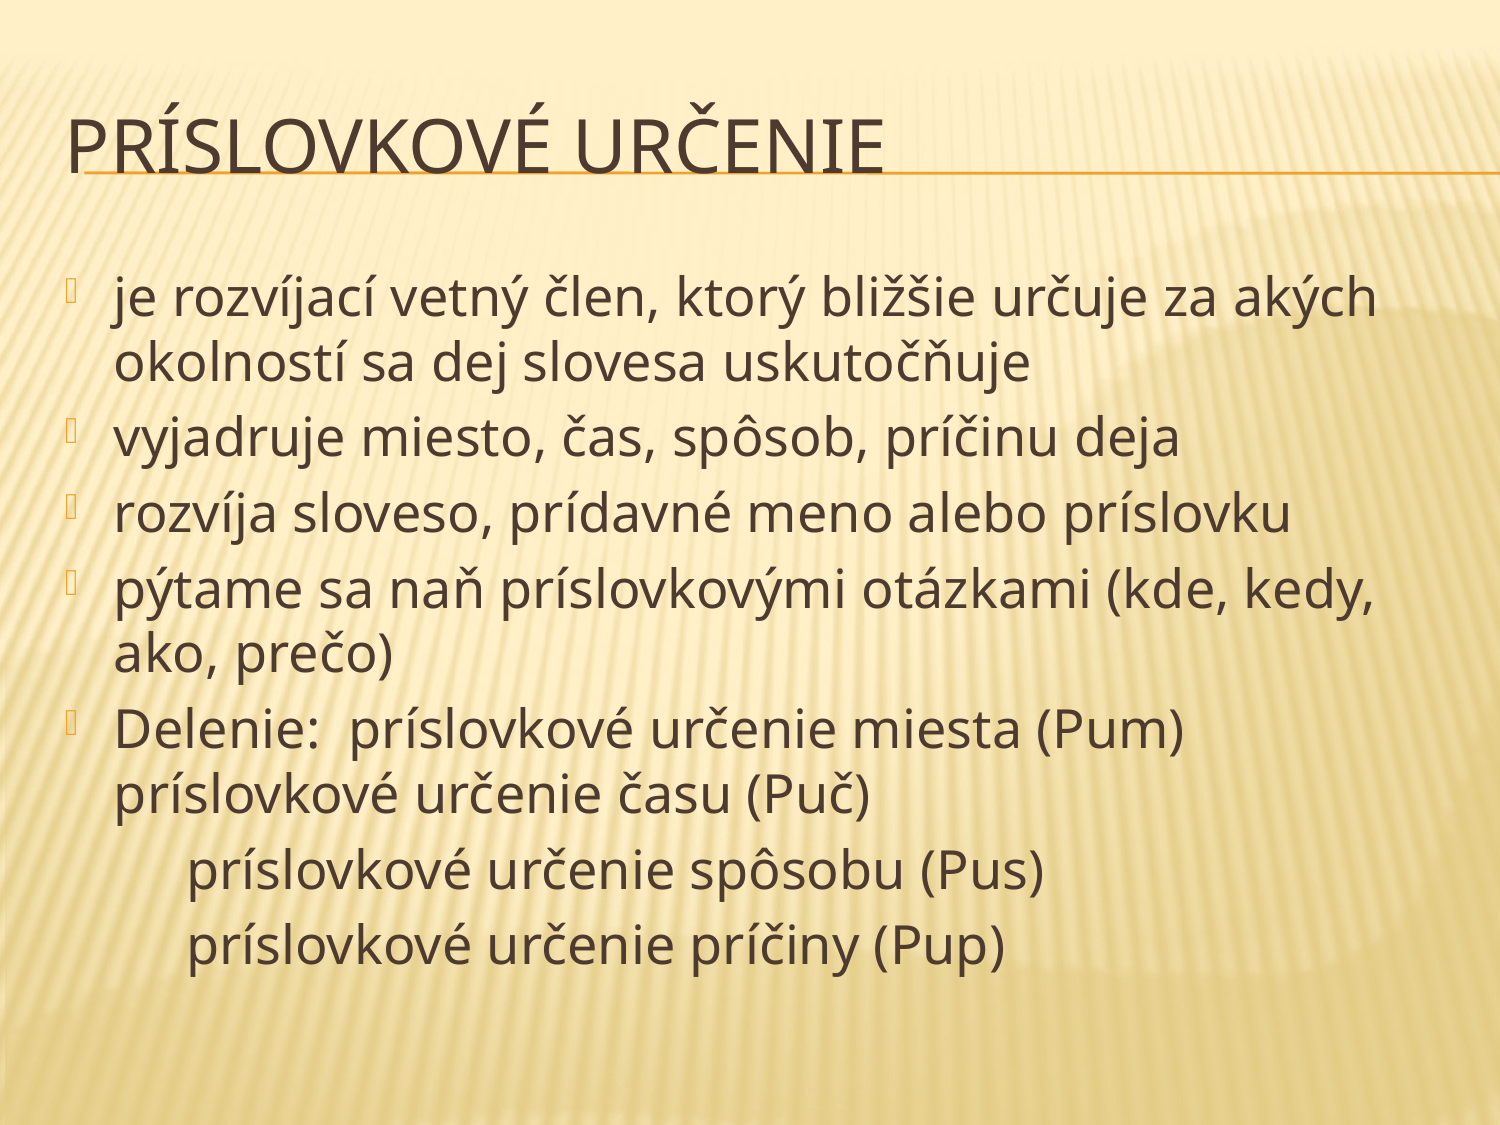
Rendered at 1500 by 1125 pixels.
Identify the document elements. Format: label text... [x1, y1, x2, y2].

list je rozvíjací vetný člen, ktorý bližšie určuje za akých okolností sa dej slovesa uskutočňuje vyjadruje miesto, čas, spôsob, príčinu deja rozvíja sloveso, prídavné meno alebo príslovku pýtame sa naň príslovkovými otázkami (kde, kedy, ako, prečo) Delenie: príslovkové určenie miesta (Pum) príslovkové určenie času (Puč) príslovkové určenie spôsobu (Pus) príslovkové určenie príčiny (Pup) [50, 254, 1475, 998]
title Príslovkové určenie [50, 75, 1475, 213]
